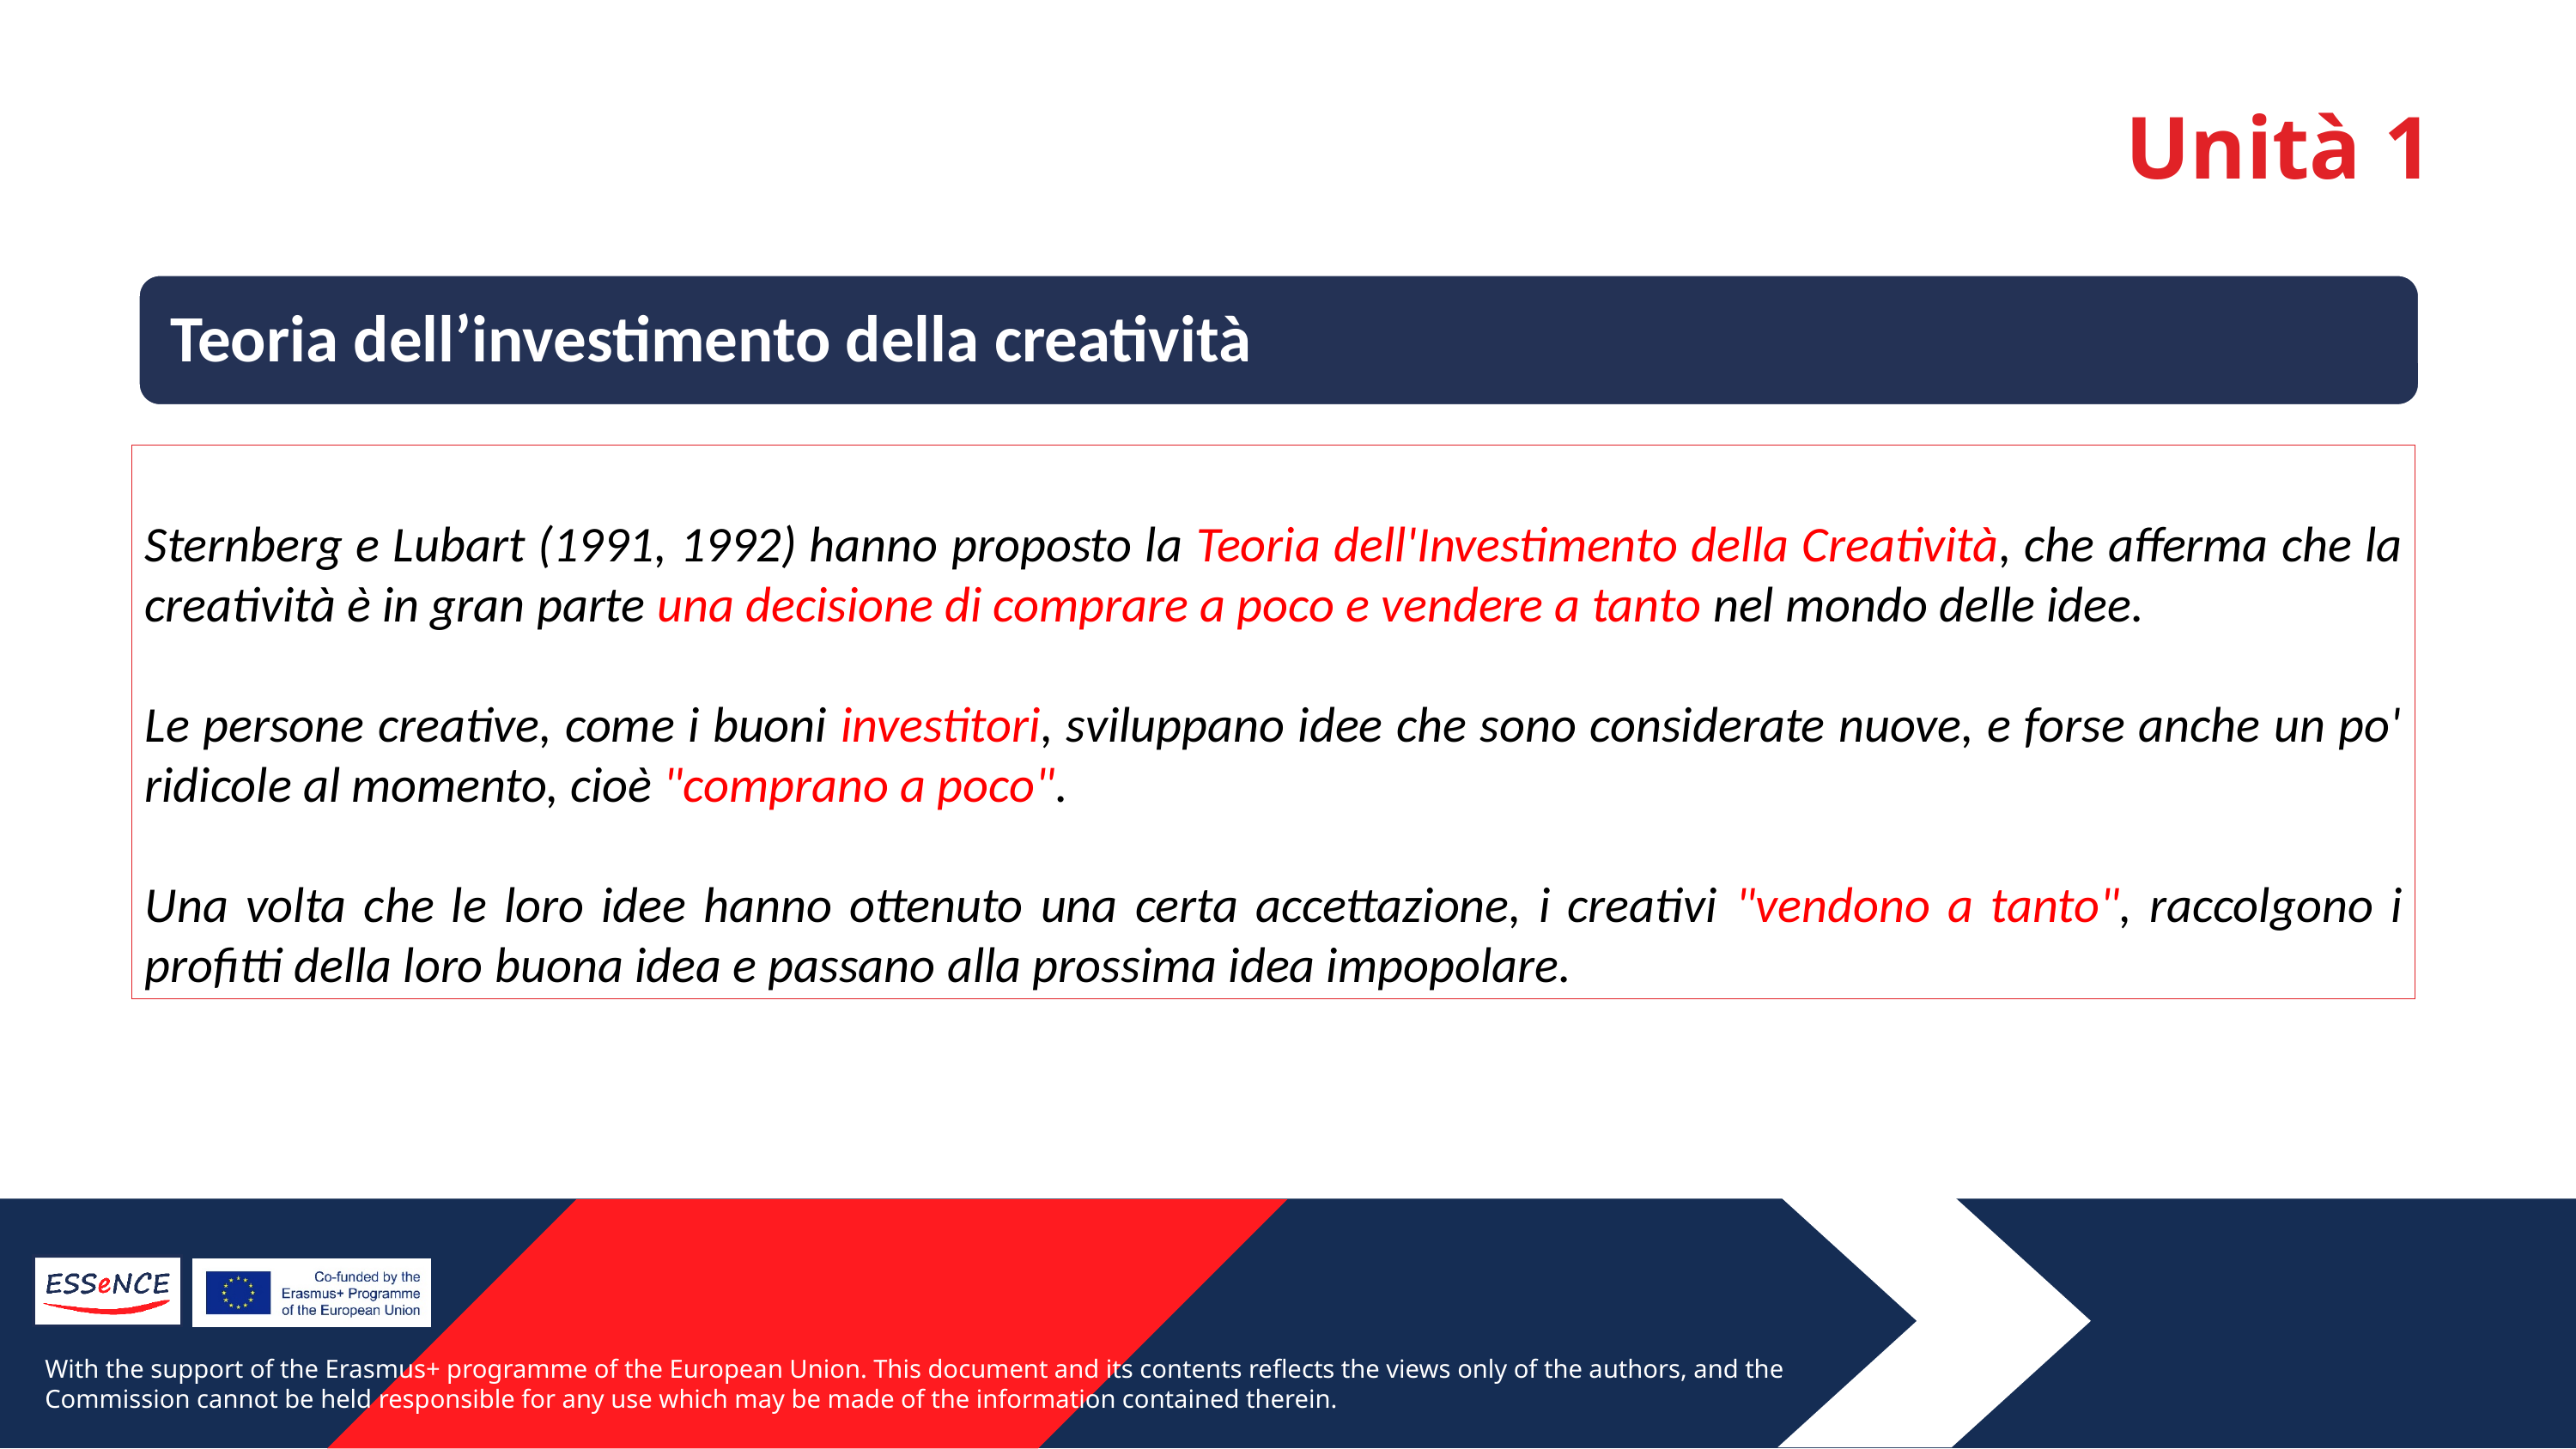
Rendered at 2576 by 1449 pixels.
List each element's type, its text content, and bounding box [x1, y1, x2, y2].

text_box Sternberg e Lubart (1991, 1992) hanno proposto la Teoria dell'Investimento della Creatività, che afferma che la creatività è in gran parte una decisione di comprare a poco e vendere a tanto nel mondo delle idee. Le persone creative, come i buoni investitori, sviluppano idee che sono considerate nuove, e forse anche un po' ridicole al momento, cioè "comprano a poco". Una volta che le loro idee hanno ottenuto una certa accettazione, i creativi "vendono a tanto", raccolgono i profitti della loro buona idea e passano alla prossima idea impopolare. [131, 445, 2415, 999]
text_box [131, 274, 2427, 407]
picture [192, 1258, 431, 1328]
text_box Unità 1 [2124, 91, 2515, 197]
text_box With the support of the Erasmus+ programme of the European Union. This document and its contents reflects the views only of the authors, and the Commission cannot be held responsible for any use which may be made of the information contained therein. [32, 1346, 1803, 1420]
picture [32, 1254, 183, 1328]
